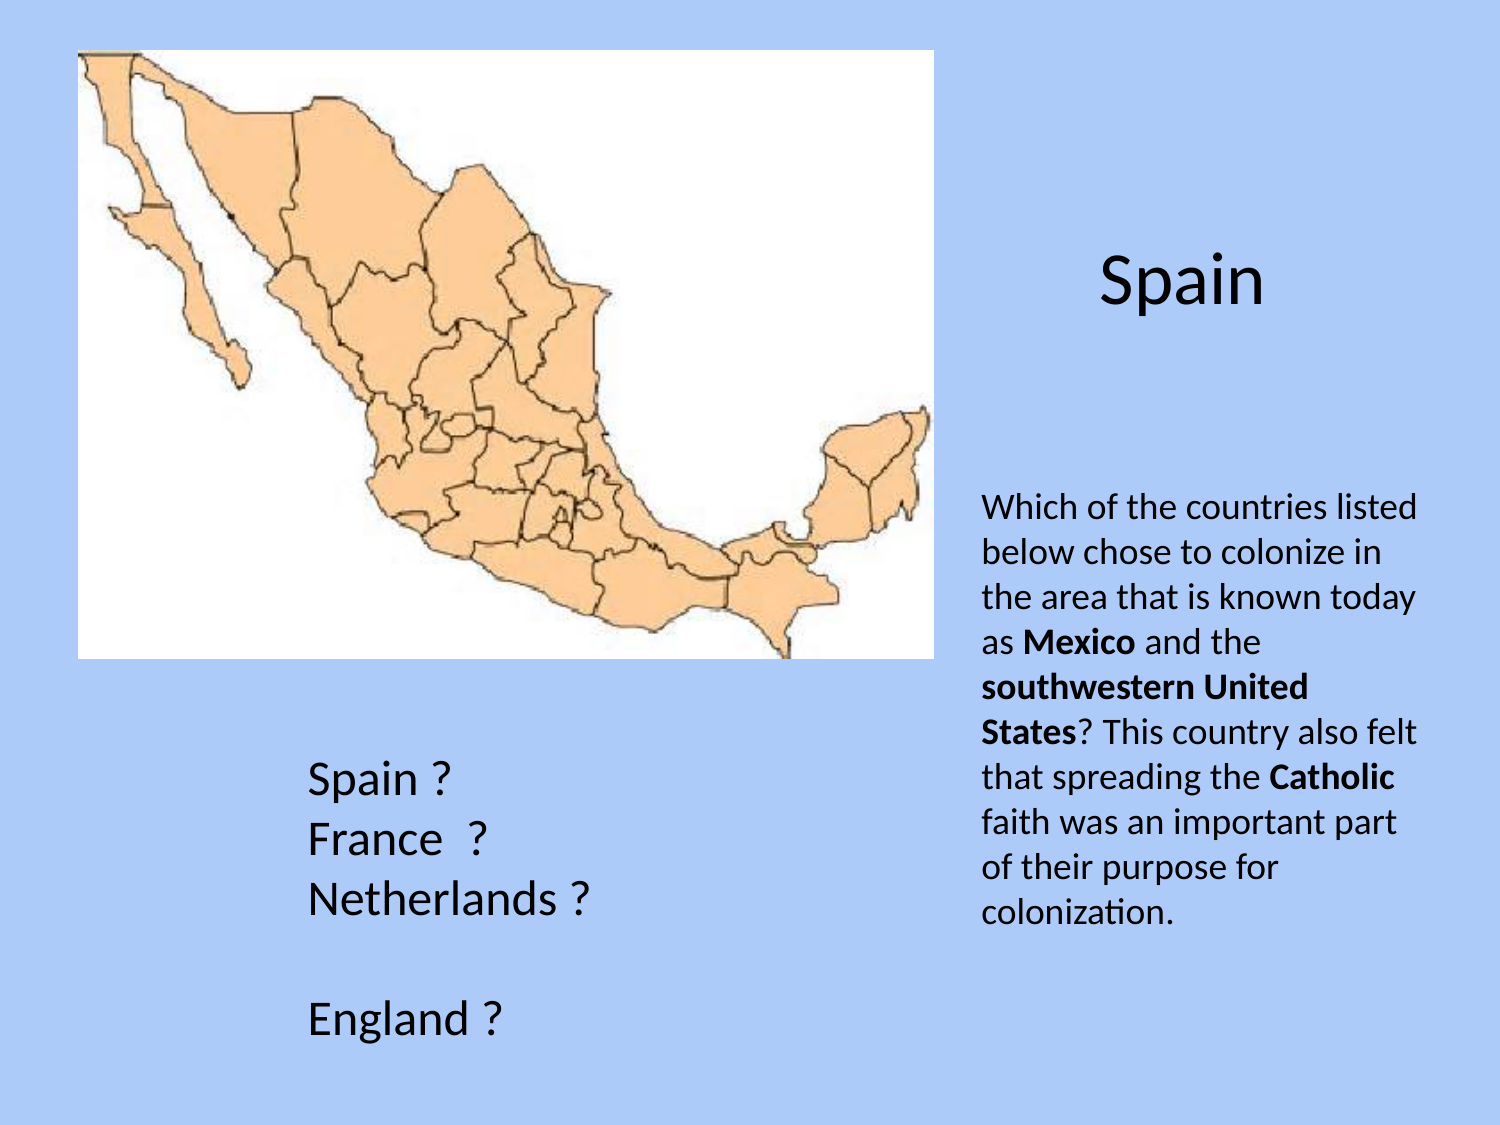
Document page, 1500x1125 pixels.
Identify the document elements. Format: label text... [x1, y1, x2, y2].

text_box Which of the countries listed below chose to colonize in the area that is known today as Mexico and the southwestern United States? This country also felt that spreading the Catholic faith was an important part of their purpose for colonization. [966, 475, 1445, 940]
text_box Spain ? France ? Netherlands ? England ? [292, 737, 659, 1053]
picture [78, 50, 935, 659]
text_box Spain [1085, 222, 1282, 328]
